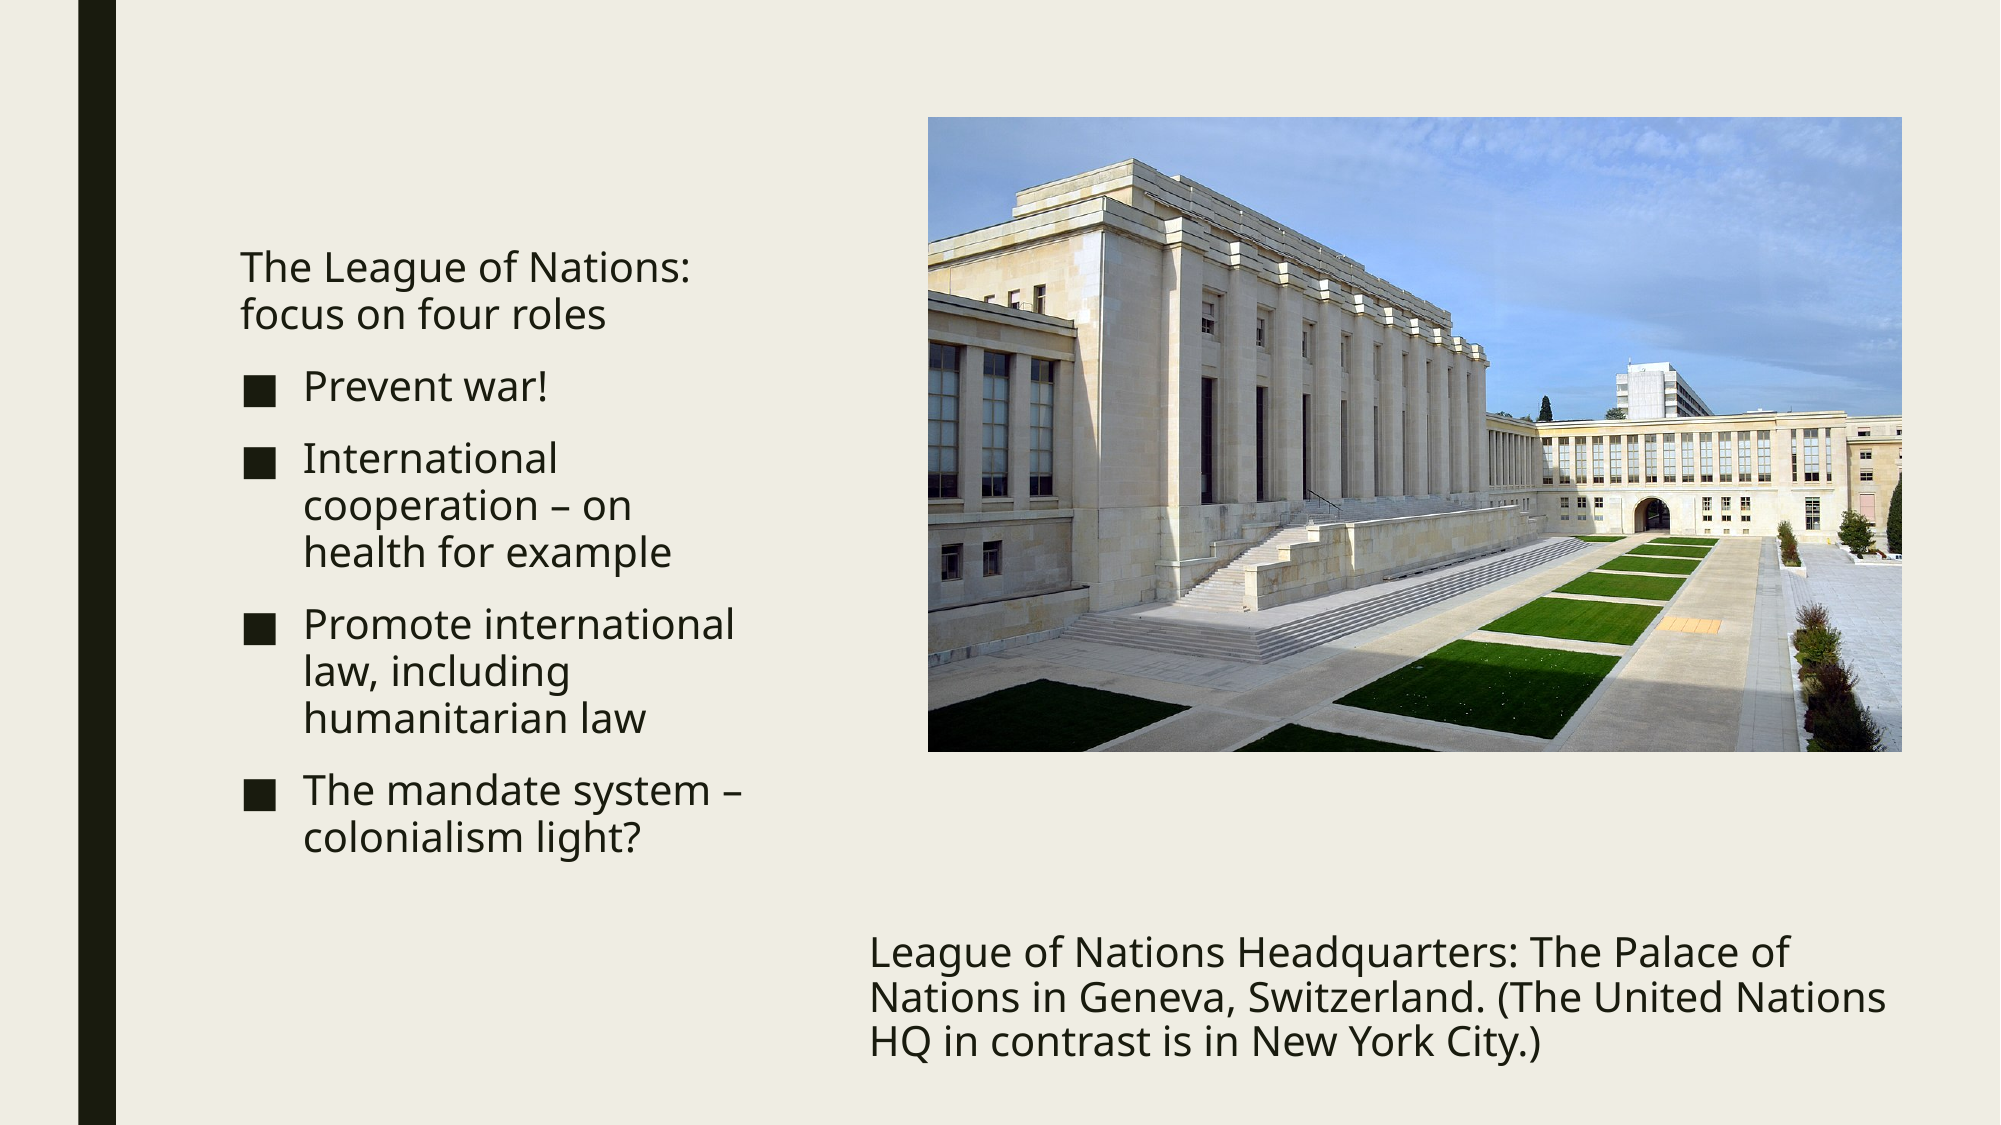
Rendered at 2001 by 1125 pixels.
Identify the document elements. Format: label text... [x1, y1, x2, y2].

title League of Nations Headquarters: The Palace of Nations in Geneva, Switzerland. (The United Nations HQ in contrast is in New York City.) [853, 924, 1914, 1079]
picture [928, 117, 1902, 752]
list The League of Nations: focus on four roles Prevent war! International cooperation – on health for example Promote international law, including humanitarian law The mandate system – colonialism light? [225, 237, 775, 963]
